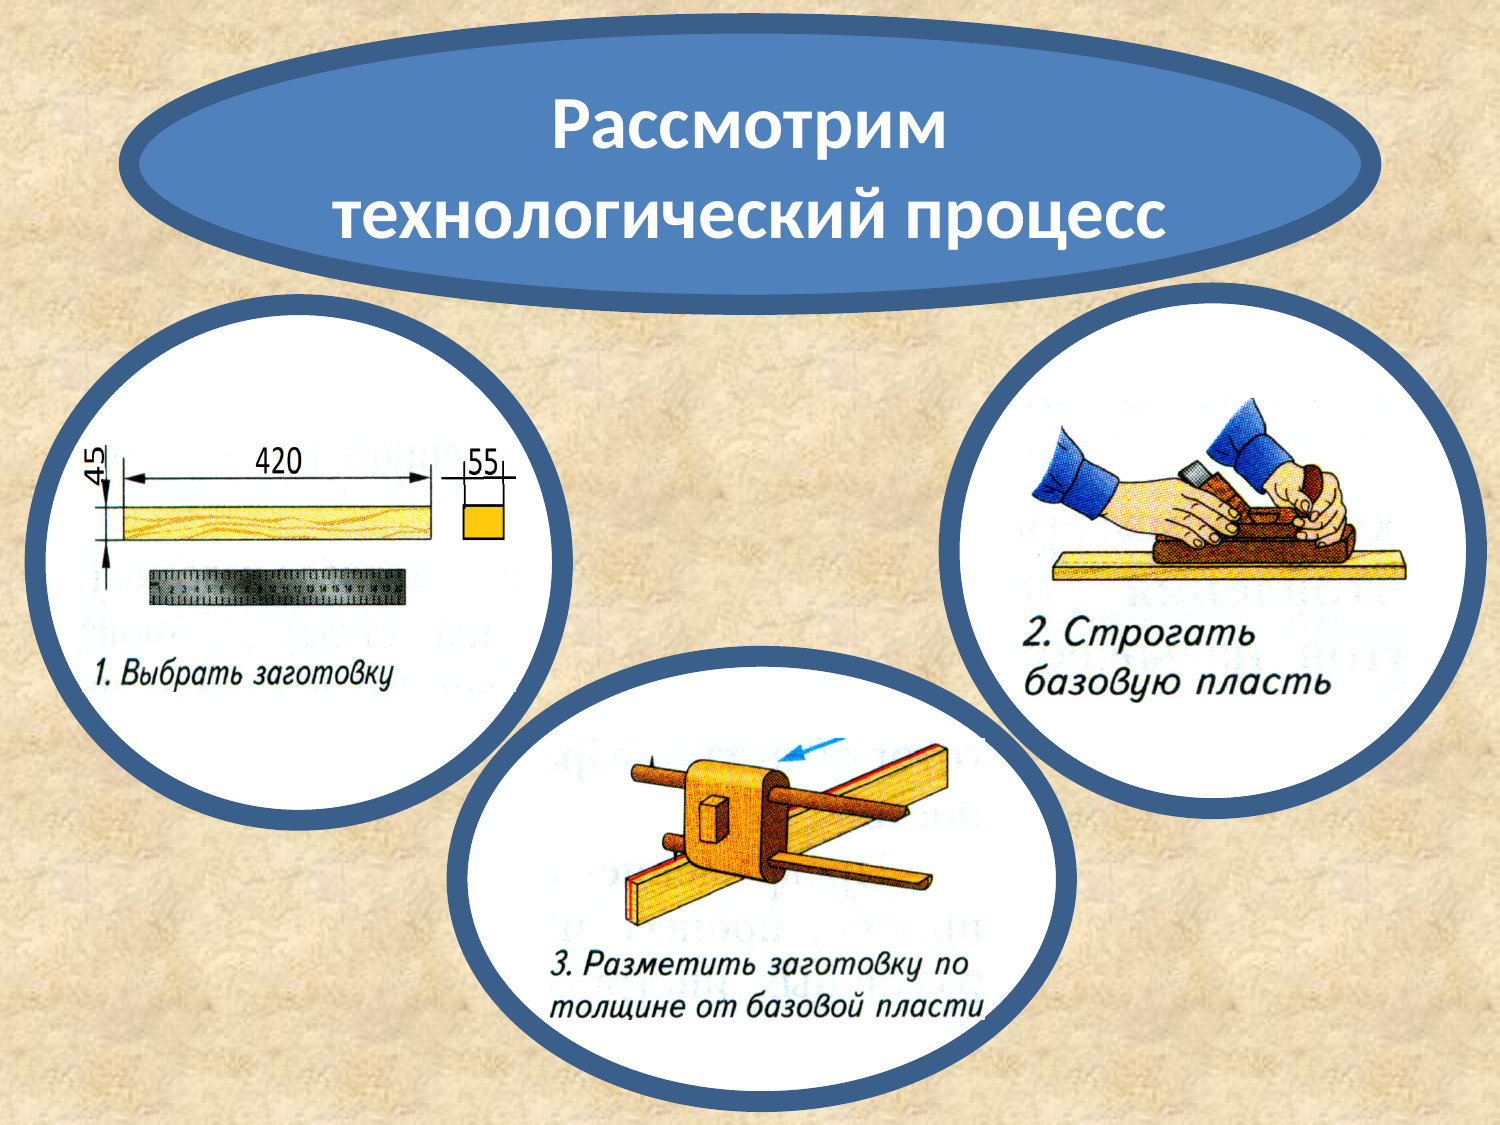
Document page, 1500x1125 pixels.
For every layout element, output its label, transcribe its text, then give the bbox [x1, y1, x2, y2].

text_box [454, 654, 1069, 1104]
text_box [947, 290, 1479, 811]
picture [0, 0, 1500, 1125]
text_box [32, 302, 565, 823]
text_box Рассмотрим технологический процесс [126, 21, 1374, 307]
